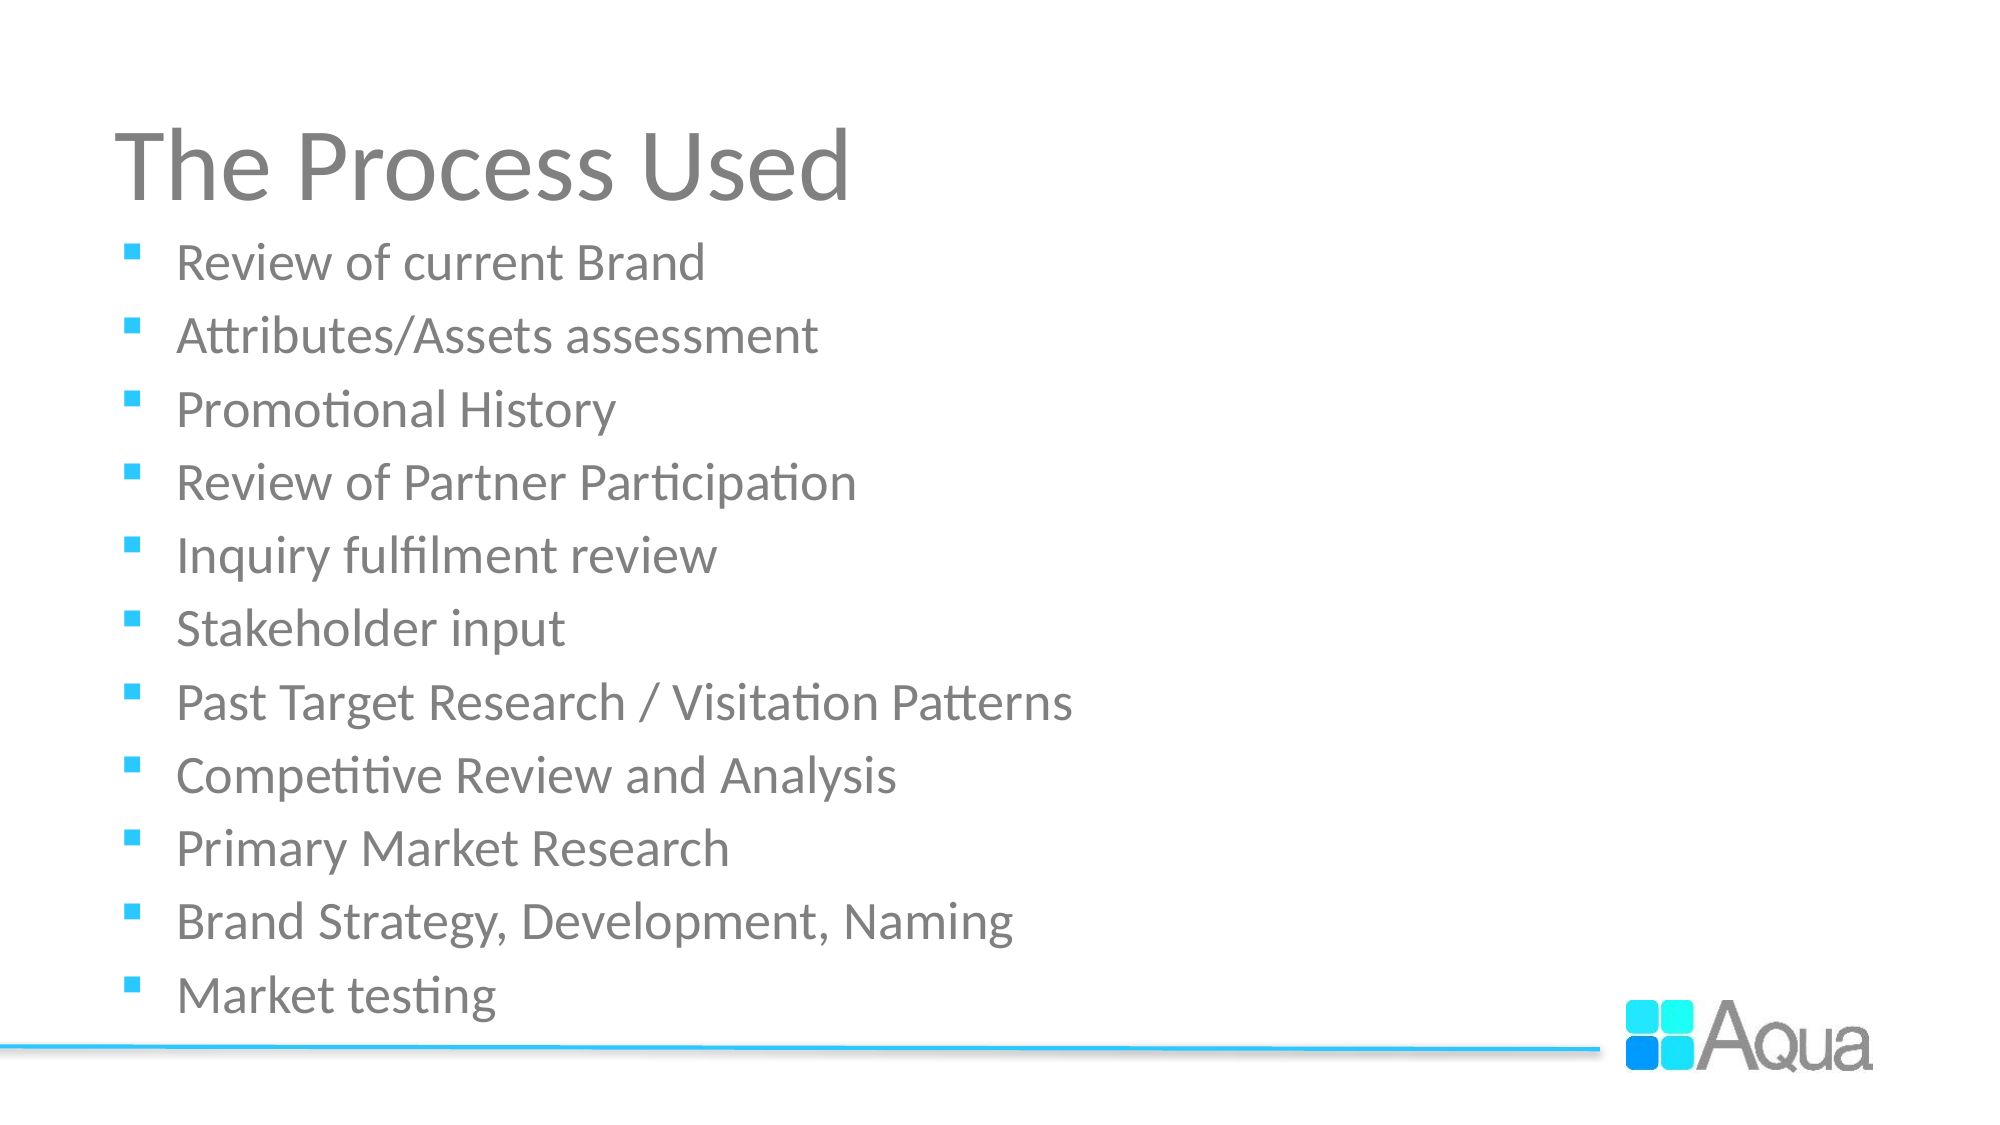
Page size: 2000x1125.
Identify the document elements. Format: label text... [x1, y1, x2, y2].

text_box The Process Used [99, 34, 1541, 231]
text_box Review of current Brand Attributes/Assets assessment Promotional History Review of Partner Participation Inquiry fulfilment review Stakeholder input Past Target Research / Visitation Patterns Competitive Review and Analysis Primary Market Research Brand Strategy, Development, Naming Market testing [104, 218, 1261, 1044]
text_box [0, 1046, 1601, 1050]
picture [1626, 1000, 1873, 1073]
